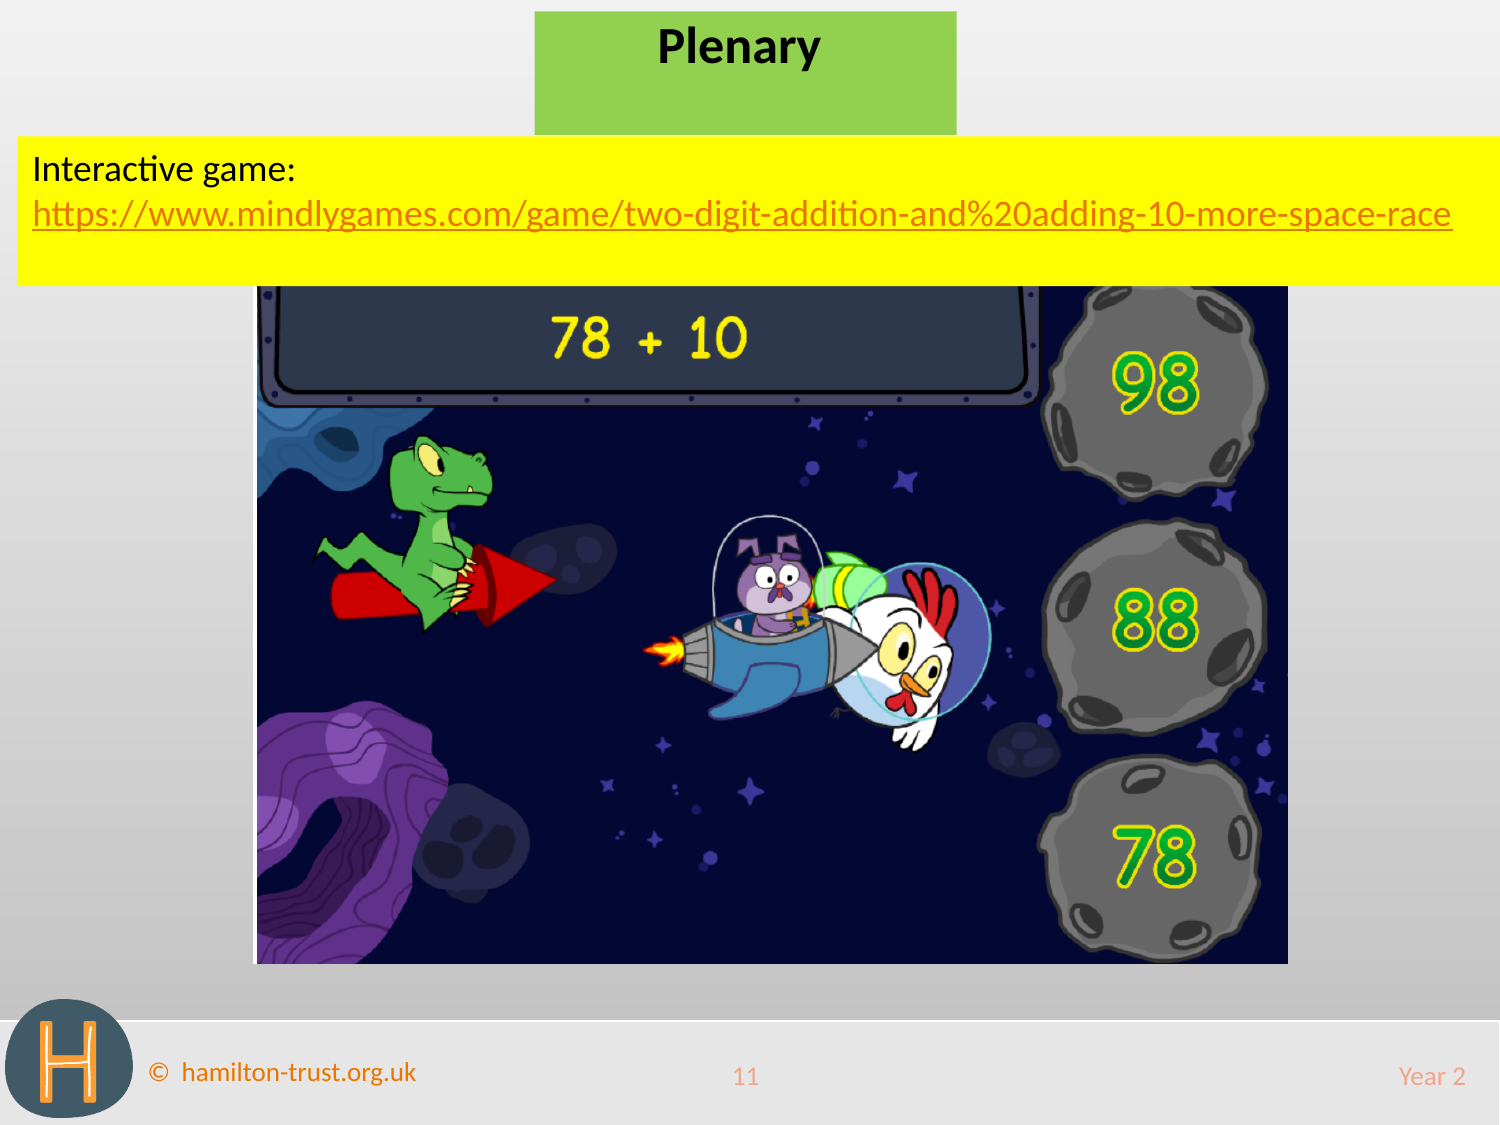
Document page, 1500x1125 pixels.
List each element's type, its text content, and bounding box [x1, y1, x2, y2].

picture [253, 286, 1288, 964]
text_box Interactive game: https://www.mindlygames.com/game/two-digit-addition-and%20adding-10-more-space-race [17, 136, 1500, 287]
slide_number 11 [686, 1044, 805, 1105]
subtitle Plenary [534, 11, 957, 135]
footer Year 2 [975, 1044, 1482, 1105]
picture [5, 999, 133, 1118]
